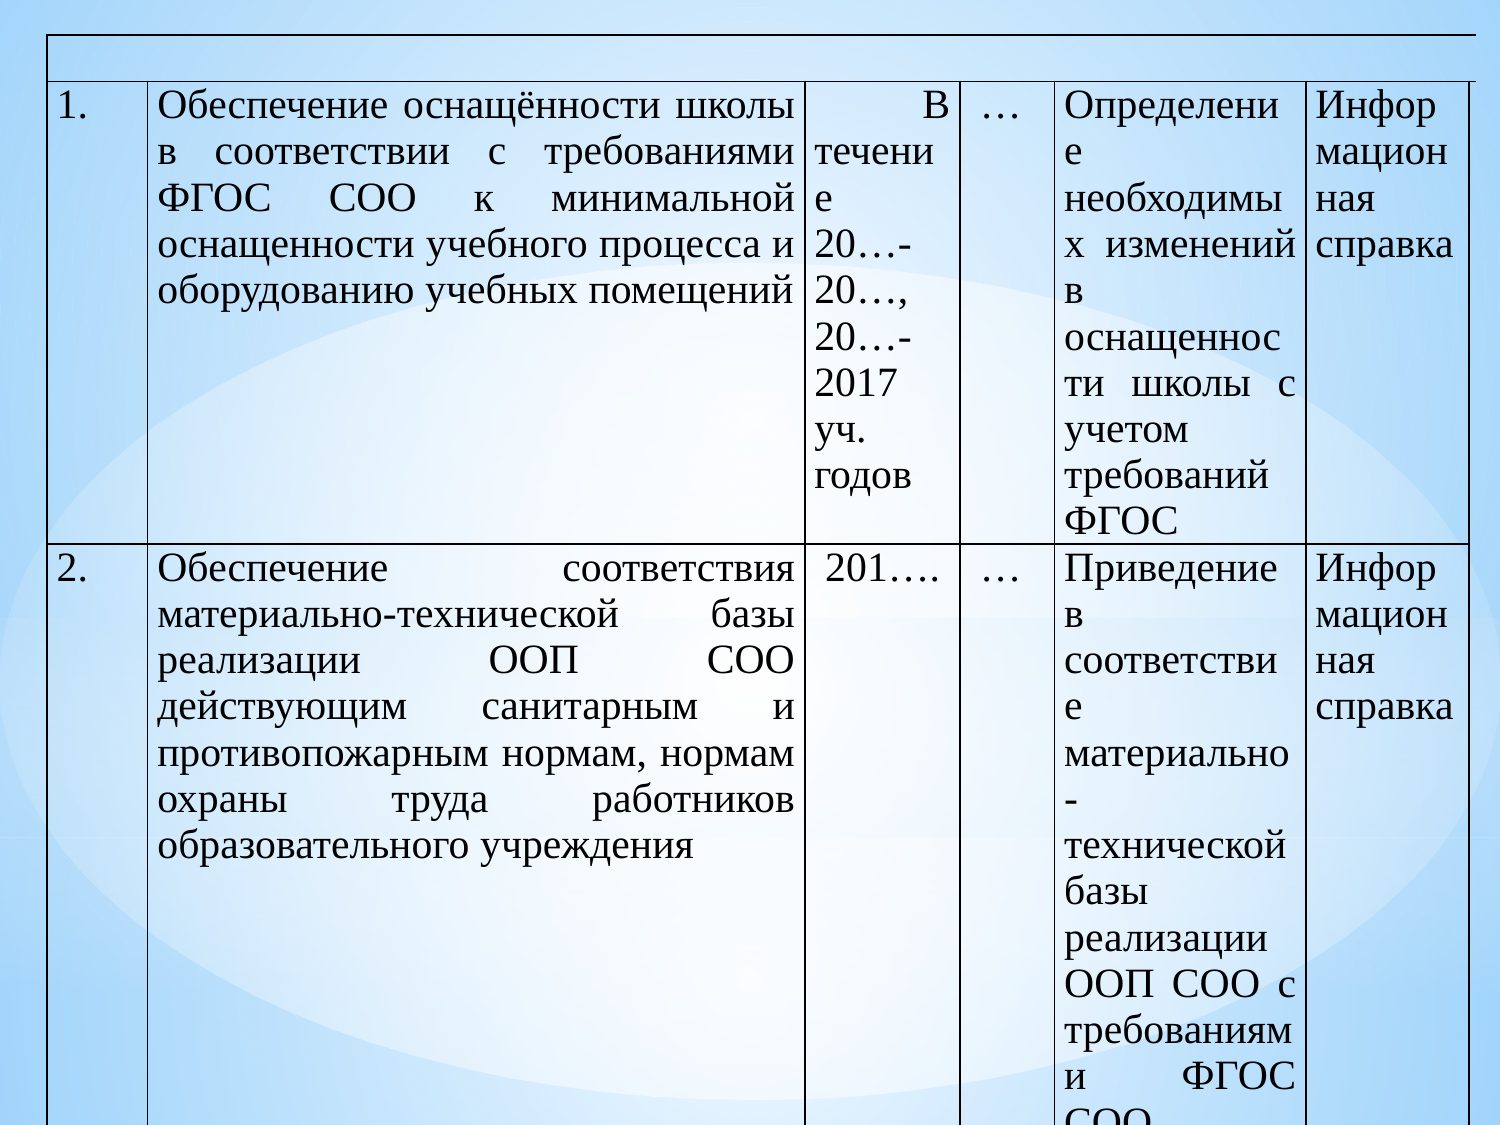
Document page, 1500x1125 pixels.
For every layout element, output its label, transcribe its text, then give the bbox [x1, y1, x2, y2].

table_cell Приведение в соответствие материально-технической базы реализации ООП СОО с требованиями ФГОС СОО [1055, 545, 1305, 1125]
table_cell Информационная справка [1307, 82, 1468, 543]
table_cell [1470, 82, 1476, 544]
table_header [48, 36, 148, 81]
table_cell Обеспечение соответствия материально-технической базы реализации ООП СОО действующим санитарным и противопожарным нормам, нормам охраны труда работников образовательного учреждения [148, 545, 804, 1125]
table_cell В течение 20…-20…, 20…-2017 уч. годов [806, 82, 959, 543]
table_cell 1. [48, 82, 147, 543]
table_cell Обеспечение оснащённости школы в соответствии с требованиями ФГОС СОО к минимальной оснащенности учебного процесса и оборудованию учебных помещений [148, 82, 804, 543]
table_cell Информационная справка [1307, 545, 1468, 1125]
table_header [148, 36, 1476, 81]
table_cell Определение необходимых изменений в оснащенности школы с учетом требований ФГОС [1055, 82, 1305, 543]
table_cell … [961, 82, 1054, 543]
table_cell [1470, 544, 1476, 1125]
table_cell … [961, 545, 1054, 1125]
table_cell 2. [48, 545, 147, 1125]
table_cell 201…. [806, 545, 959, 1125]
